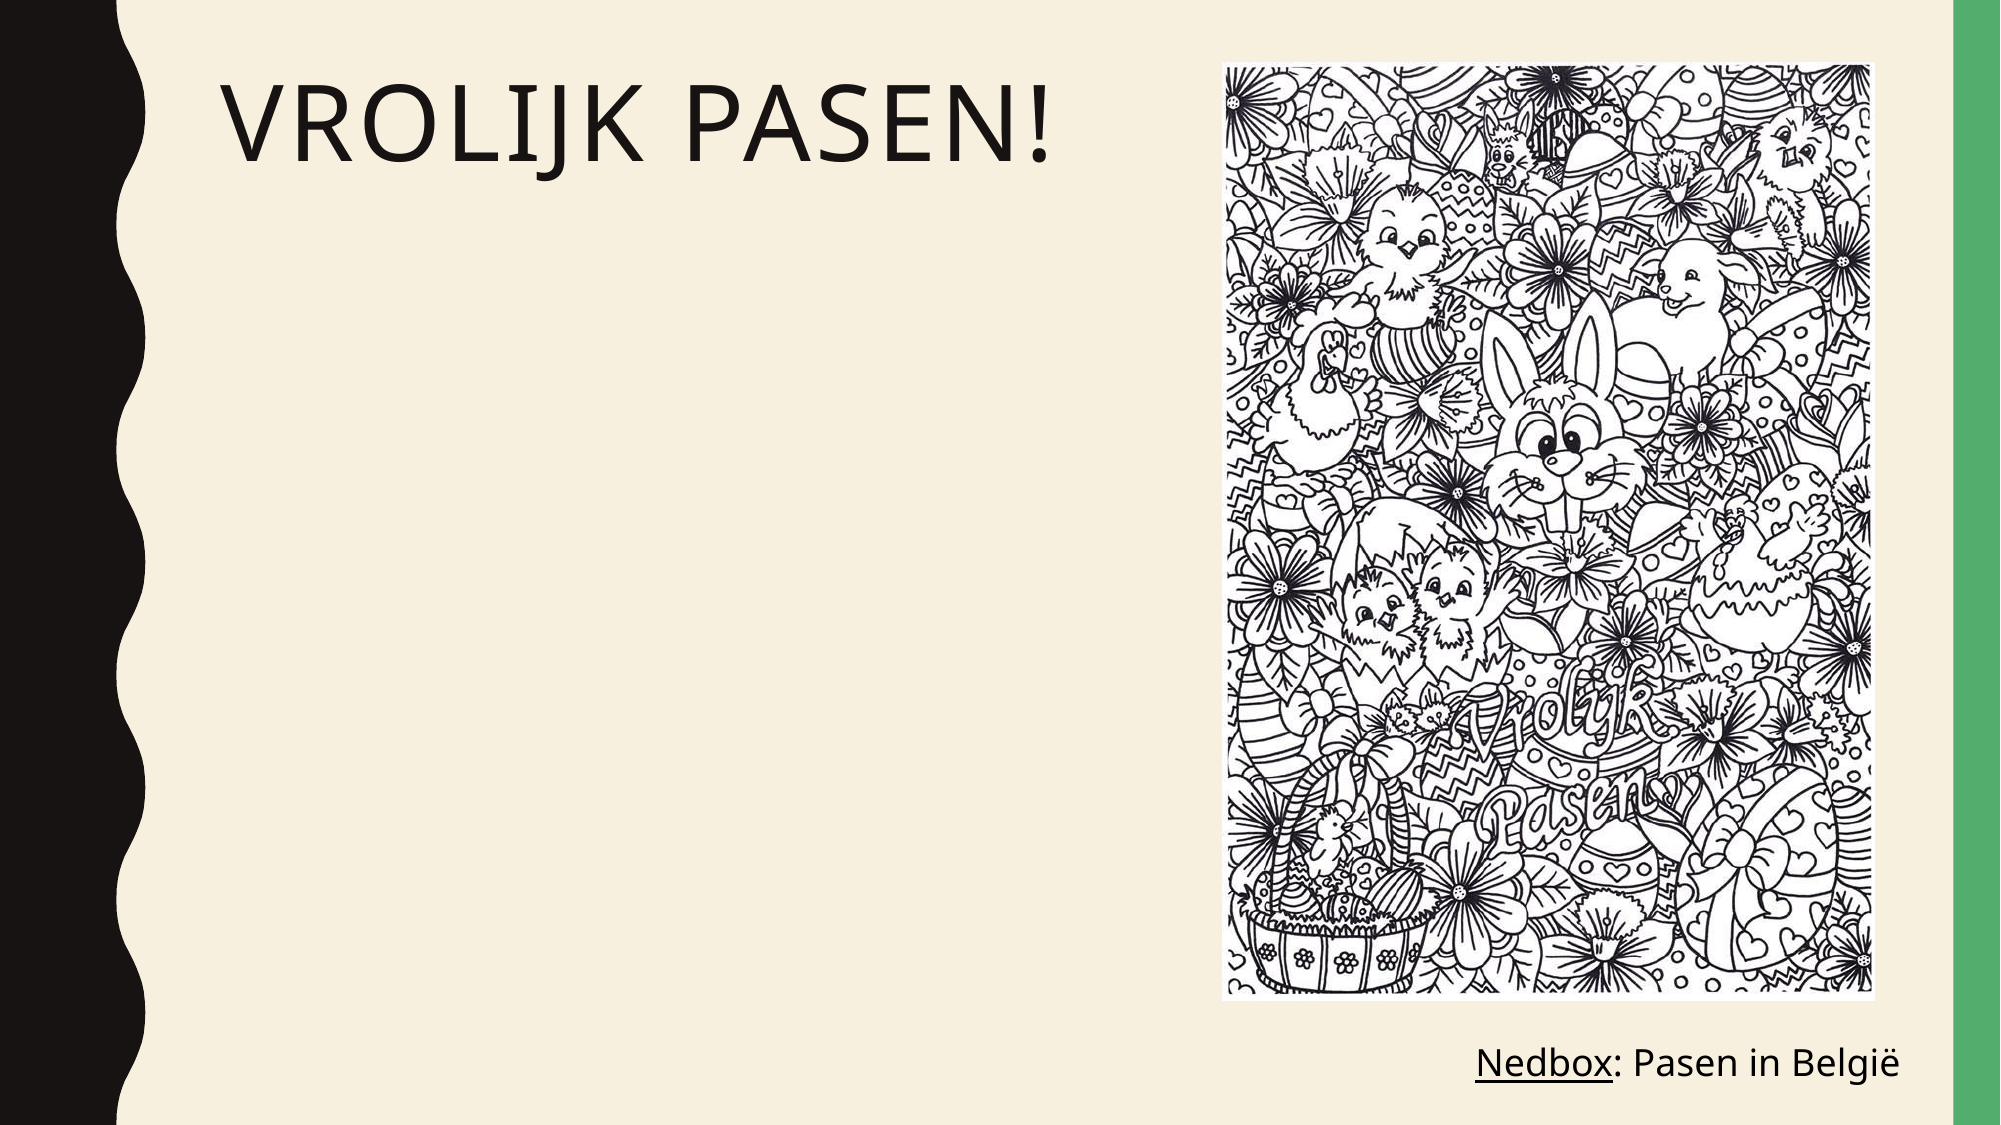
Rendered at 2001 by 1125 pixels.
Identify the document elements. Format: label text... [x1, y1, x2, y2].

picture [1222, 62, 1875, 1001]
title Vrolijk Pasen! [205, 62, 1222, 308]
text_box Nedbox: Pasen in België [1460, 1031, 1926, 1098]
